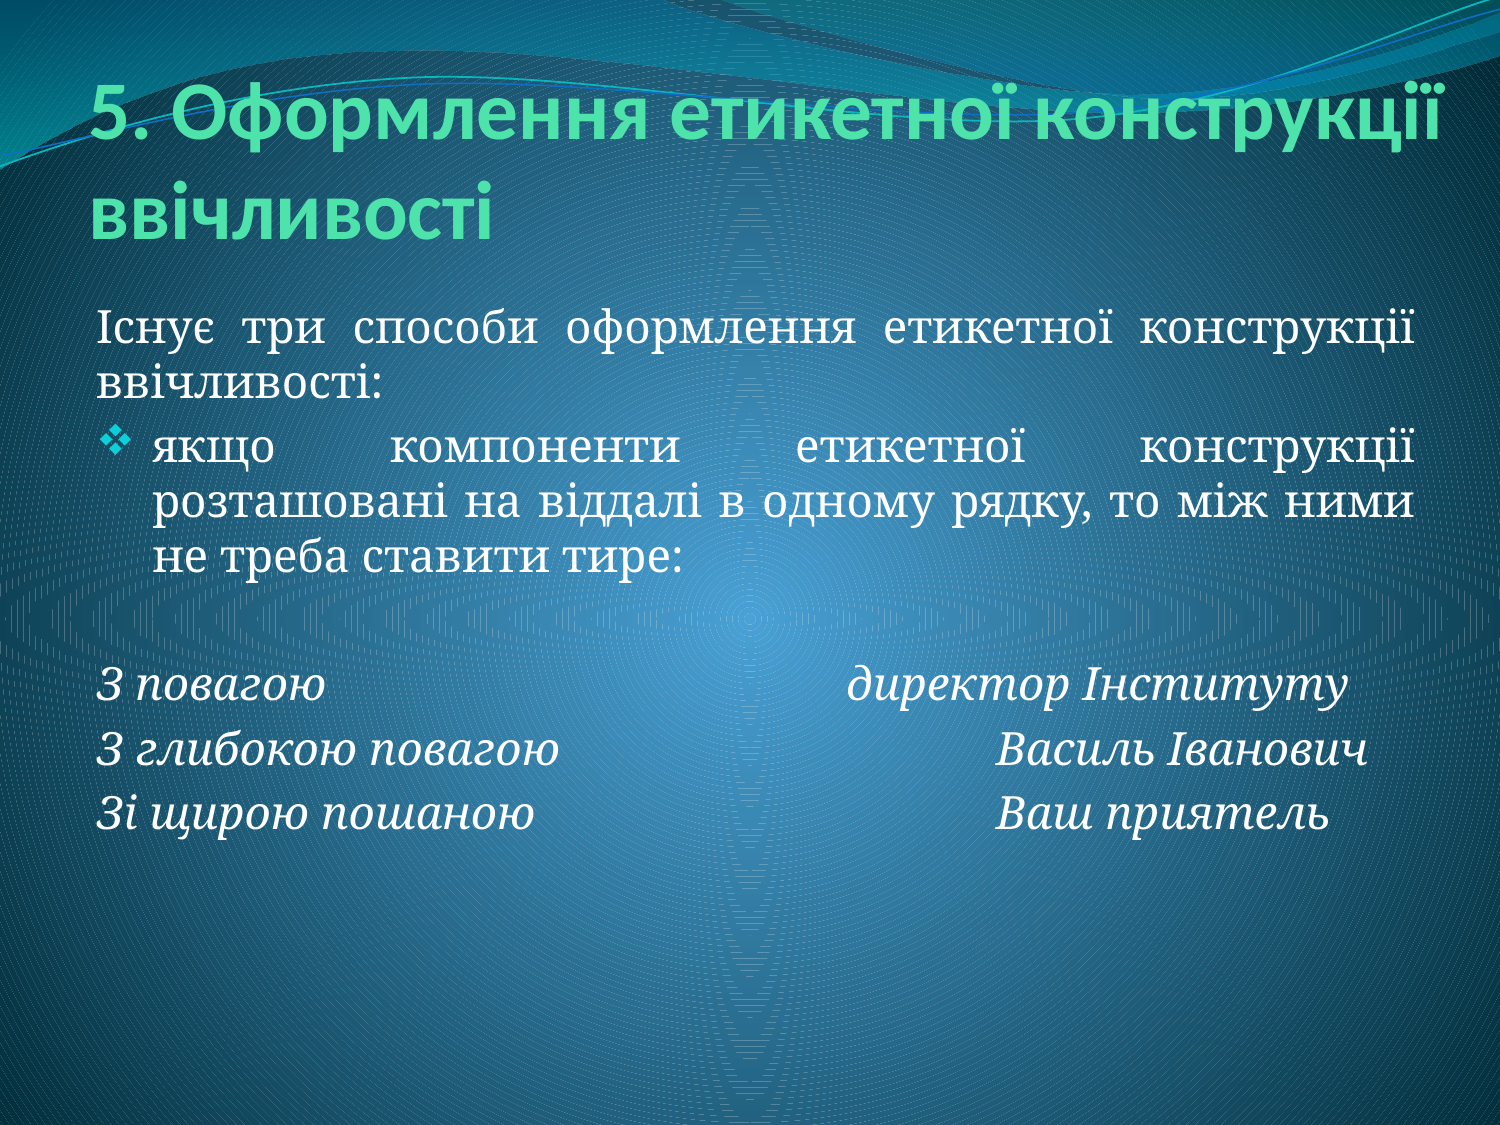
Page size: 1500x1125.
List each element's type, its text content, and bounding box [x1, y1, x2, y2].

picture [1434, 83, 1444, 93]
title 5. Оформлення етикетної конструкції ввічливості [88, 172, 1471, 397]
list Існує три способи оформлення етикетної конструкції ввічливості: якщо компоненти етикетної конструкції розташовані на віддалі в одному рядку, то між ними не треба ставити тире: З повагою директор Інституту З глибокою повагою Василь Іванович Зі щирою пошаною Ваш приятель [88, 290, 1424, 1012]
